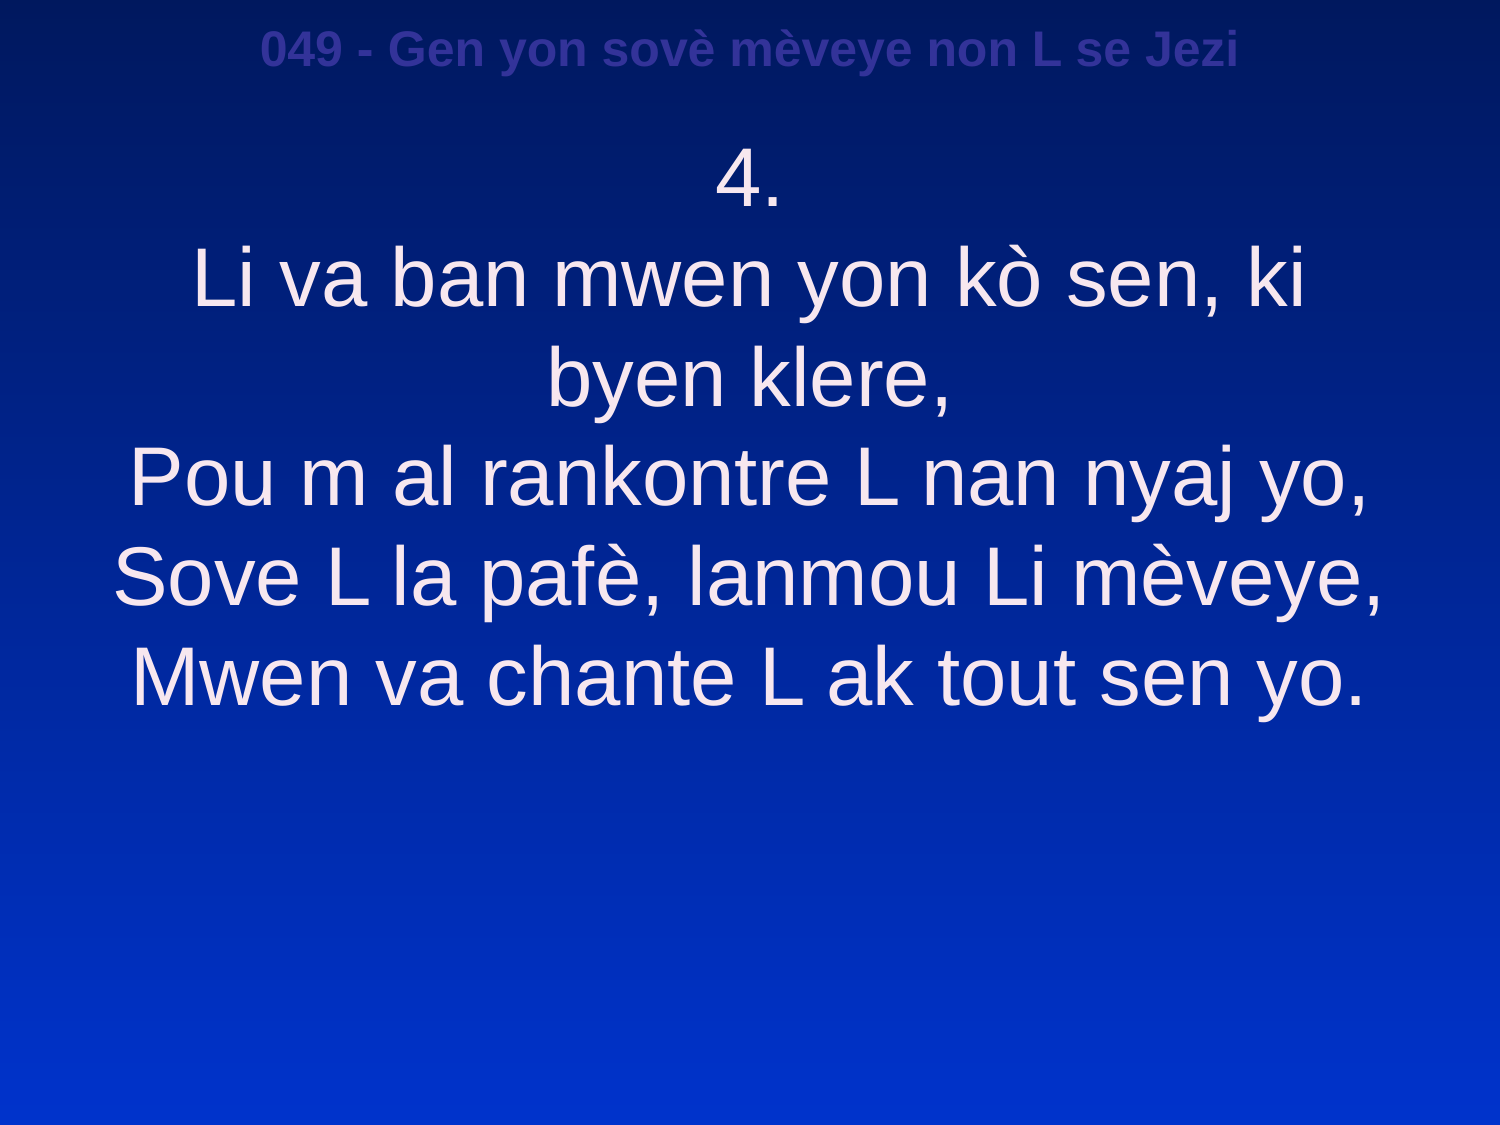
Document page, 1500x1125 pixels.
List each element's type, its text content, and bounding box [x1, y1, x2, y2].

text_box 4. Li va ban mwen yon kò sen, ki byen klere, Pou m al rankontre L nan nyaj yo, Sove L la pafè, lanmou Li mèveye, Mwen va chante L ak tout sen yo. [79, 115, 1421, 730]
text_box 049 - Gen yon sovè mèveye non L se Jezi [0, 9, 1500, 79]
